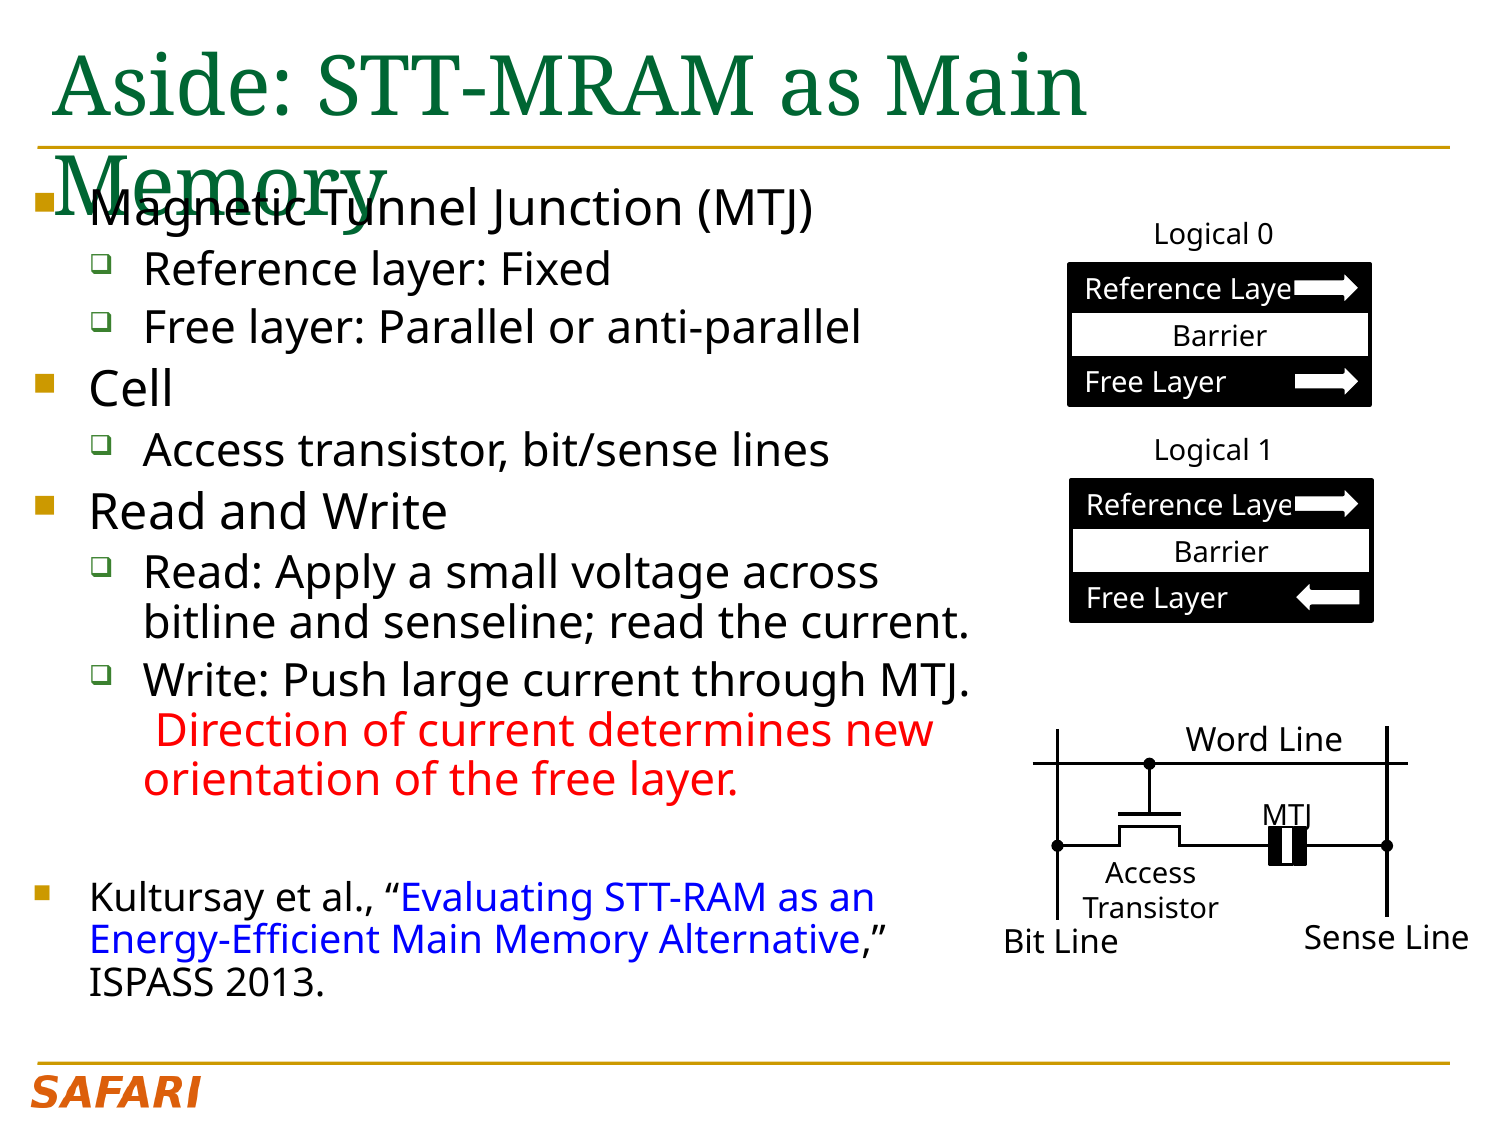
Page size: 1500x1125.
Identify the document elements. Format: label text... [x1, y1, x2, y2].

picture [29, 1066, 207, 1118]
list Magnetic Tunnel Junction (MTJ) Reference layer: Fixed Free layer: Parallel or anti-parallel Cell Access transistor, bit/sense lines Read and Write Read: Apply a small voltage across bitline and senseline; read the current. Write: Push large current through MTJ. Direction of current determines new orientation of the free layer. Kultursay et al., “Evaluating STT-RAM as an Energy-Efficient Main Memory Alternative,” ISPASS 2013. [17, 174, 996, 1047]
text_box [994, 710, 1475, 969]
title Aside: STT-MRAM as Main Memory [37, 24, 1450, 200]
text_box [1069, 207, 1372, 621]
